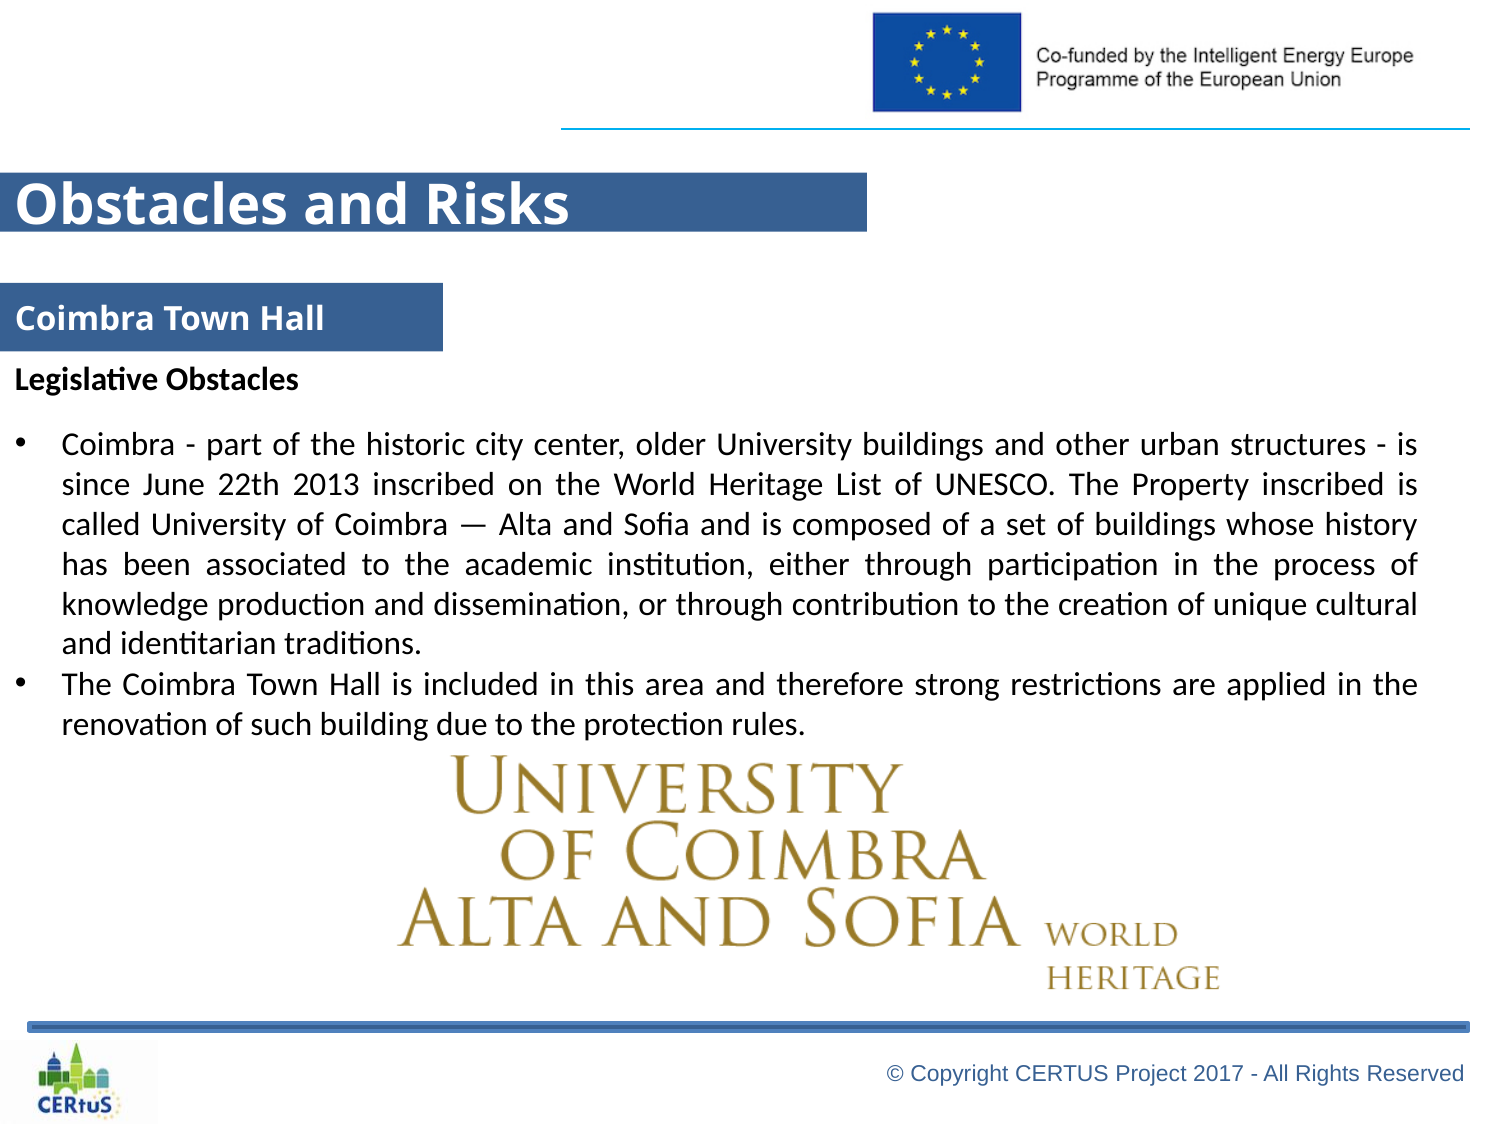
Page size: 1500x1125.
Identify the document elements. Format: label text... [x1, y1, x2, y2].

text_box Legislative Obstacles Coimbra - part of the historic city center, older University buildings and other urban structures - is since June 22th 2013 inscribed on the World Heritage List of UNESCO. The Property inscribed is called University of Coimbra — Alta and Sofia and is composed of a set of buildings whose history has been associated to the academic institution, either through participation in the process of knowledge production and dissemination, or through contribution to the creation of unique cultural and identitarian traditions. The Coimbra Town Hall is included in this area and therefore strong restrictions are applied in the renovation of such building due to the protection rules. [0, 349, 1436, 749]
text_box [27, 1021, 1470, 1033]
picture [0, 1040, 159, 1124]
text_box © Copyright CERTUS Project 2017 - All Rights Reserved [844, 1051, 1480, 1094]
text_box Obstacles and Risks [0, 171, 869, 234]
text_box Coimbra Town Hall [0, 281, 445, 349]
picture [396, 754, 1293, 1023]
picture [865, 3, 1433, 122]
